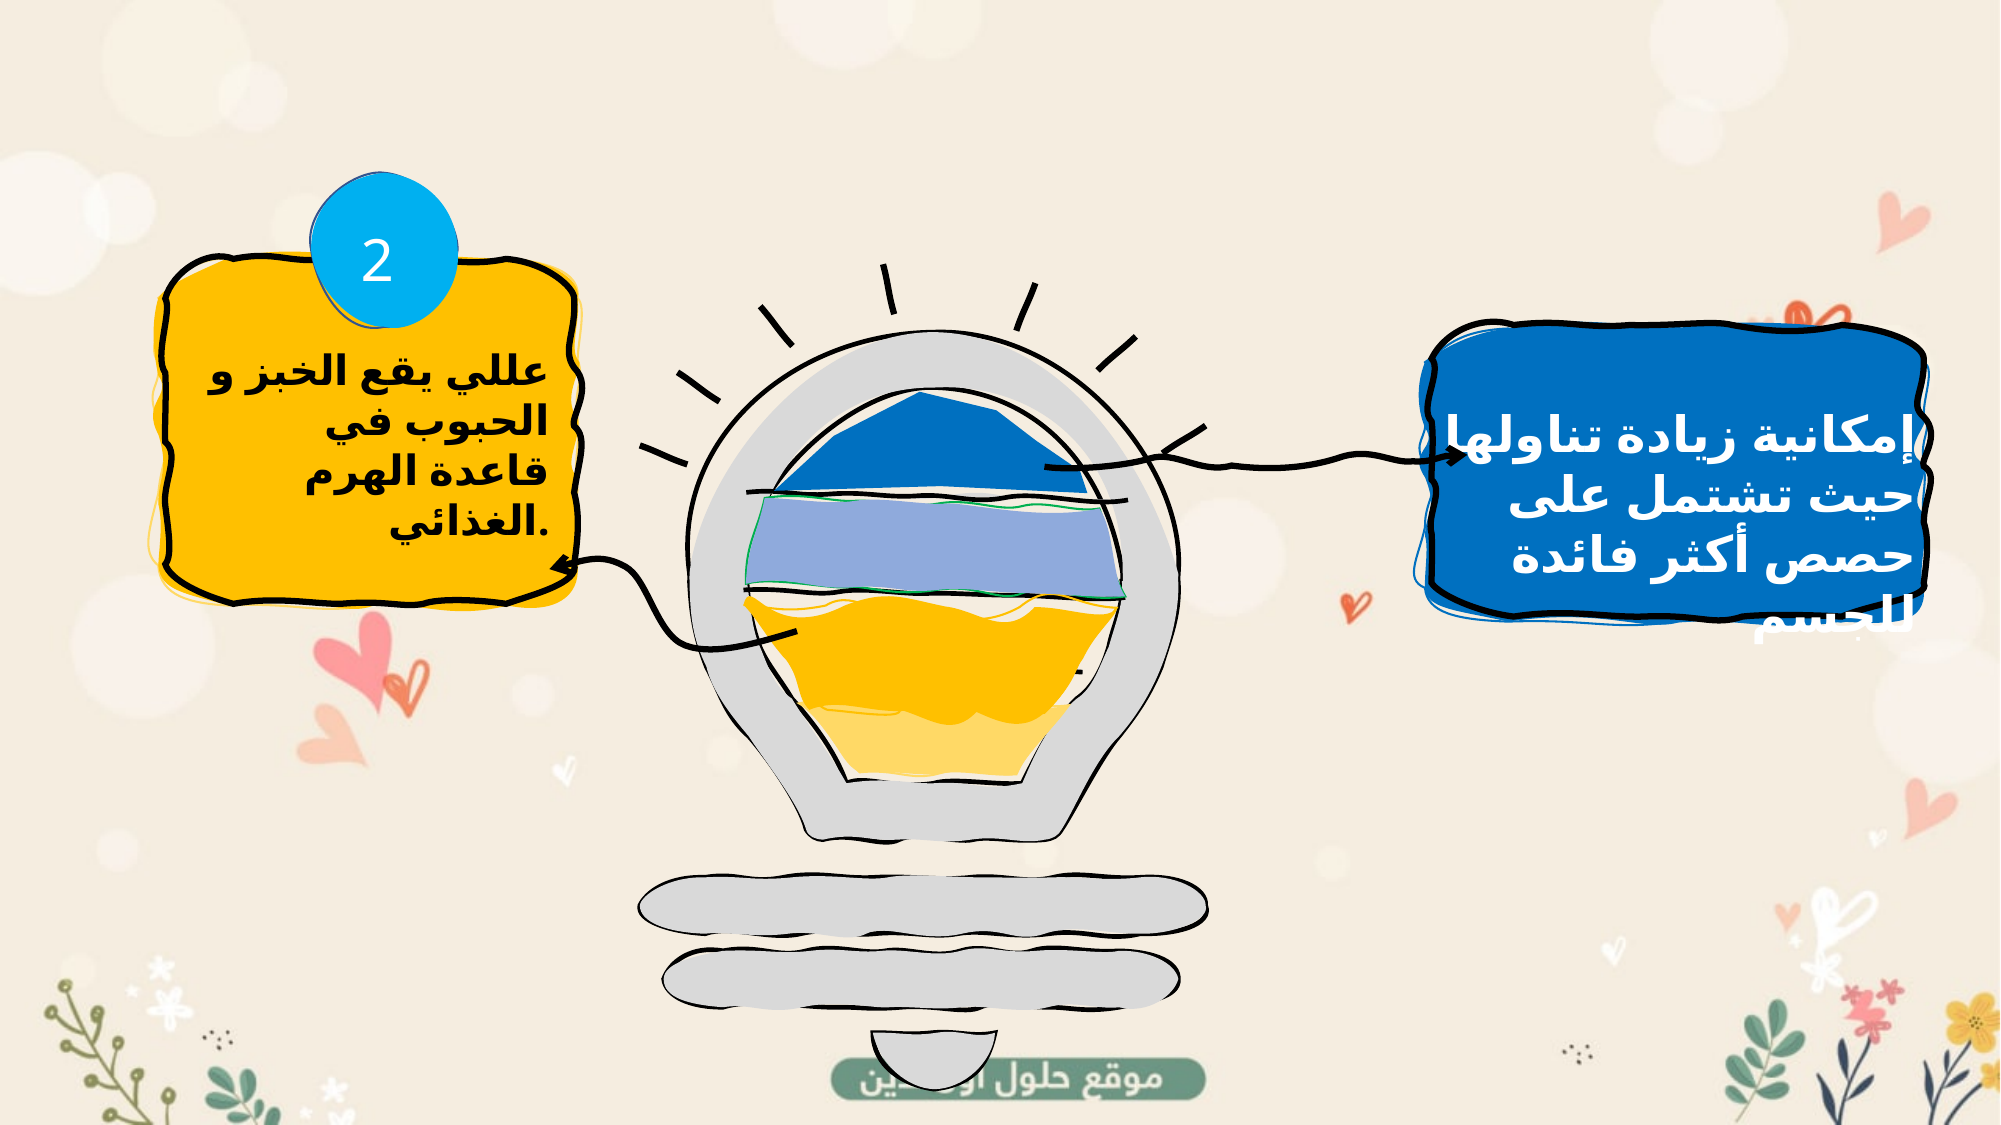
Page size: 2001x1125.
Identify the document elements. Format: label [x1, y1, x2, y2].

text_box [578, 558, 639, 592]
text_box [1206, 452, 1415, 470]
text_box [639, 265, 1194, 465]
text_box [771, 465, 1104, 493]
text_box [639, 332, 1206, 1090]
text_box [745, 497, 1126, 939]
text_box [1415, 251, 1932, 622]
text_box [158, 172, 578, 606]
picture [0, 0, 2001, 1125]
